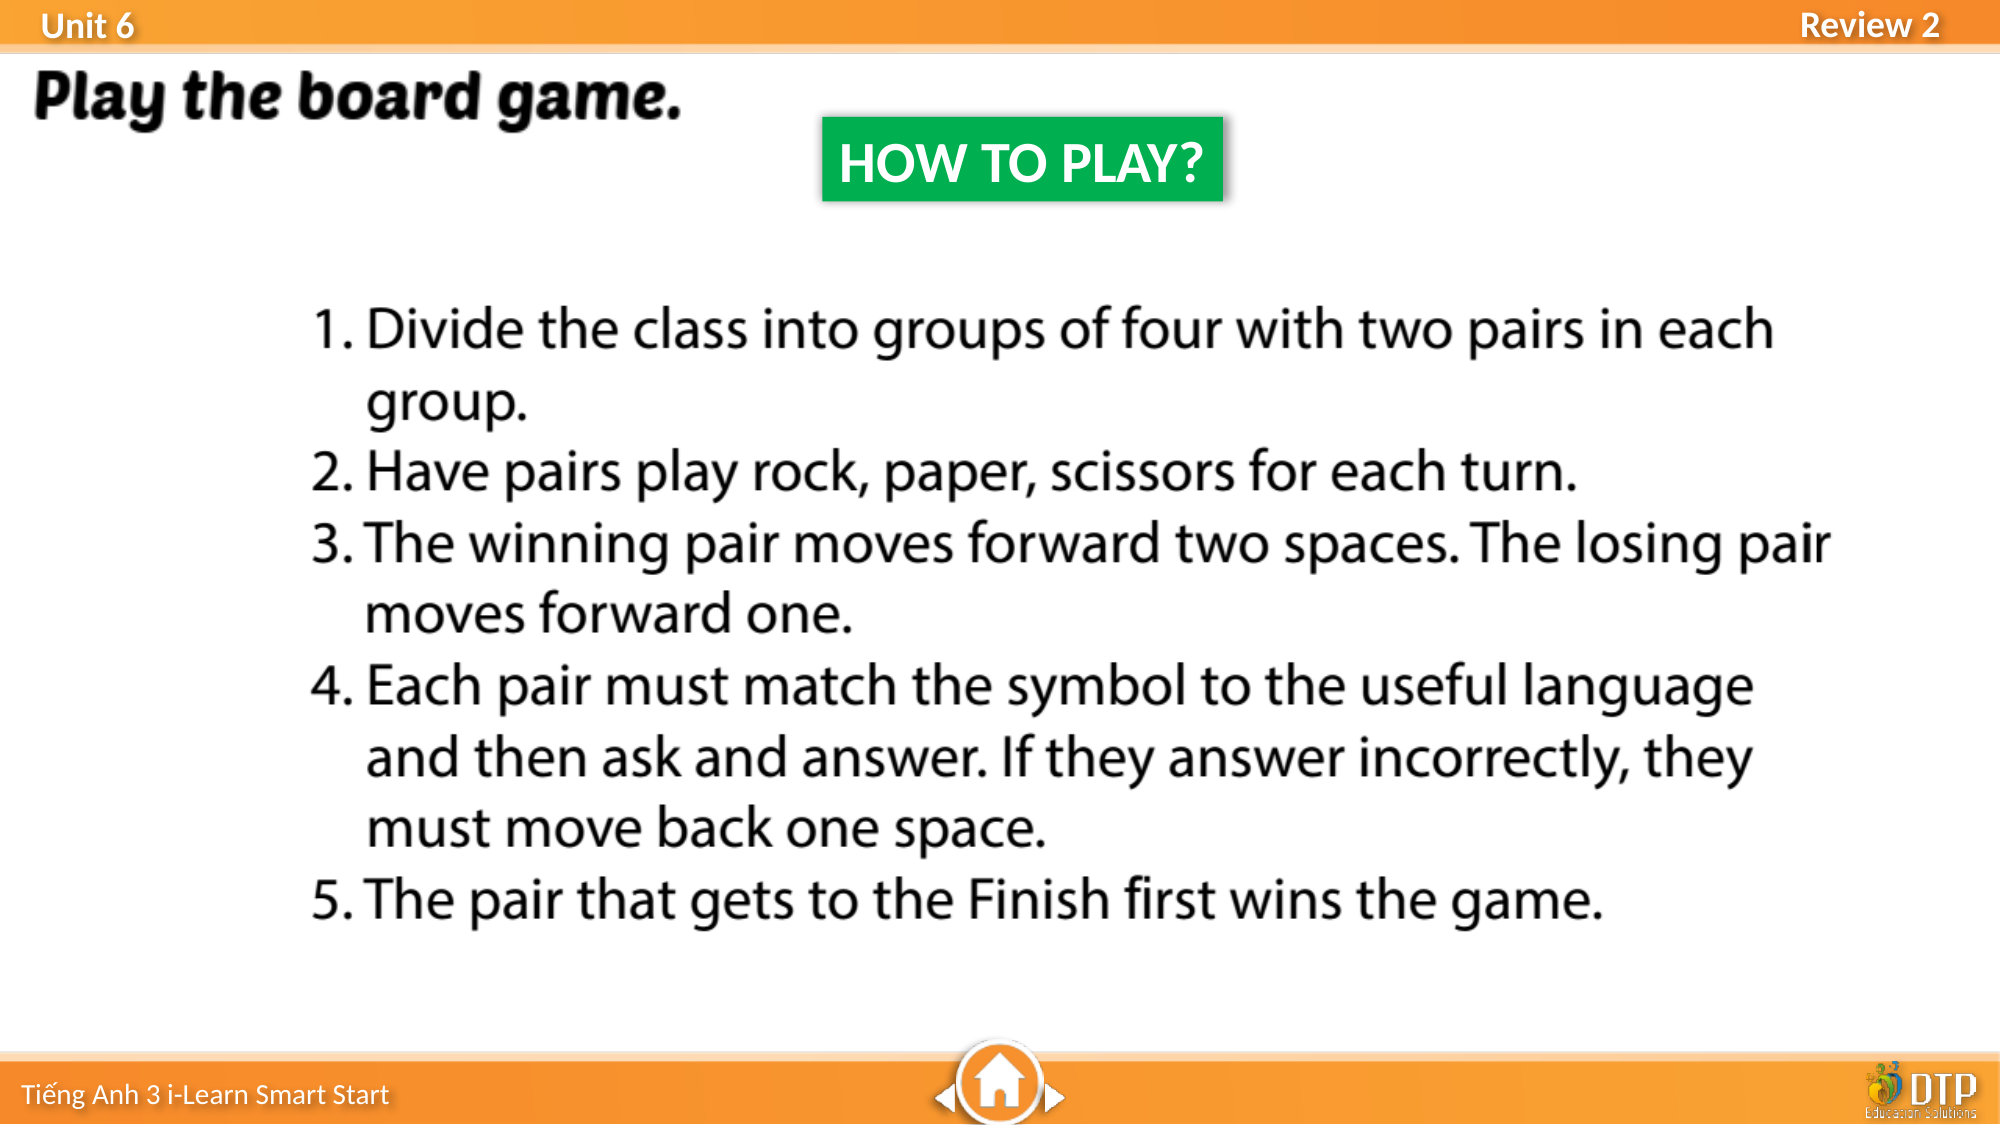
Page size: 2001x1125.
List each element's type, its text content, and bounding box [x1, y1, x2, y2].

picture [0, 0, 2000, 1125]
text_box HOW TO PLAY? [822, 116, 1223, 202]
